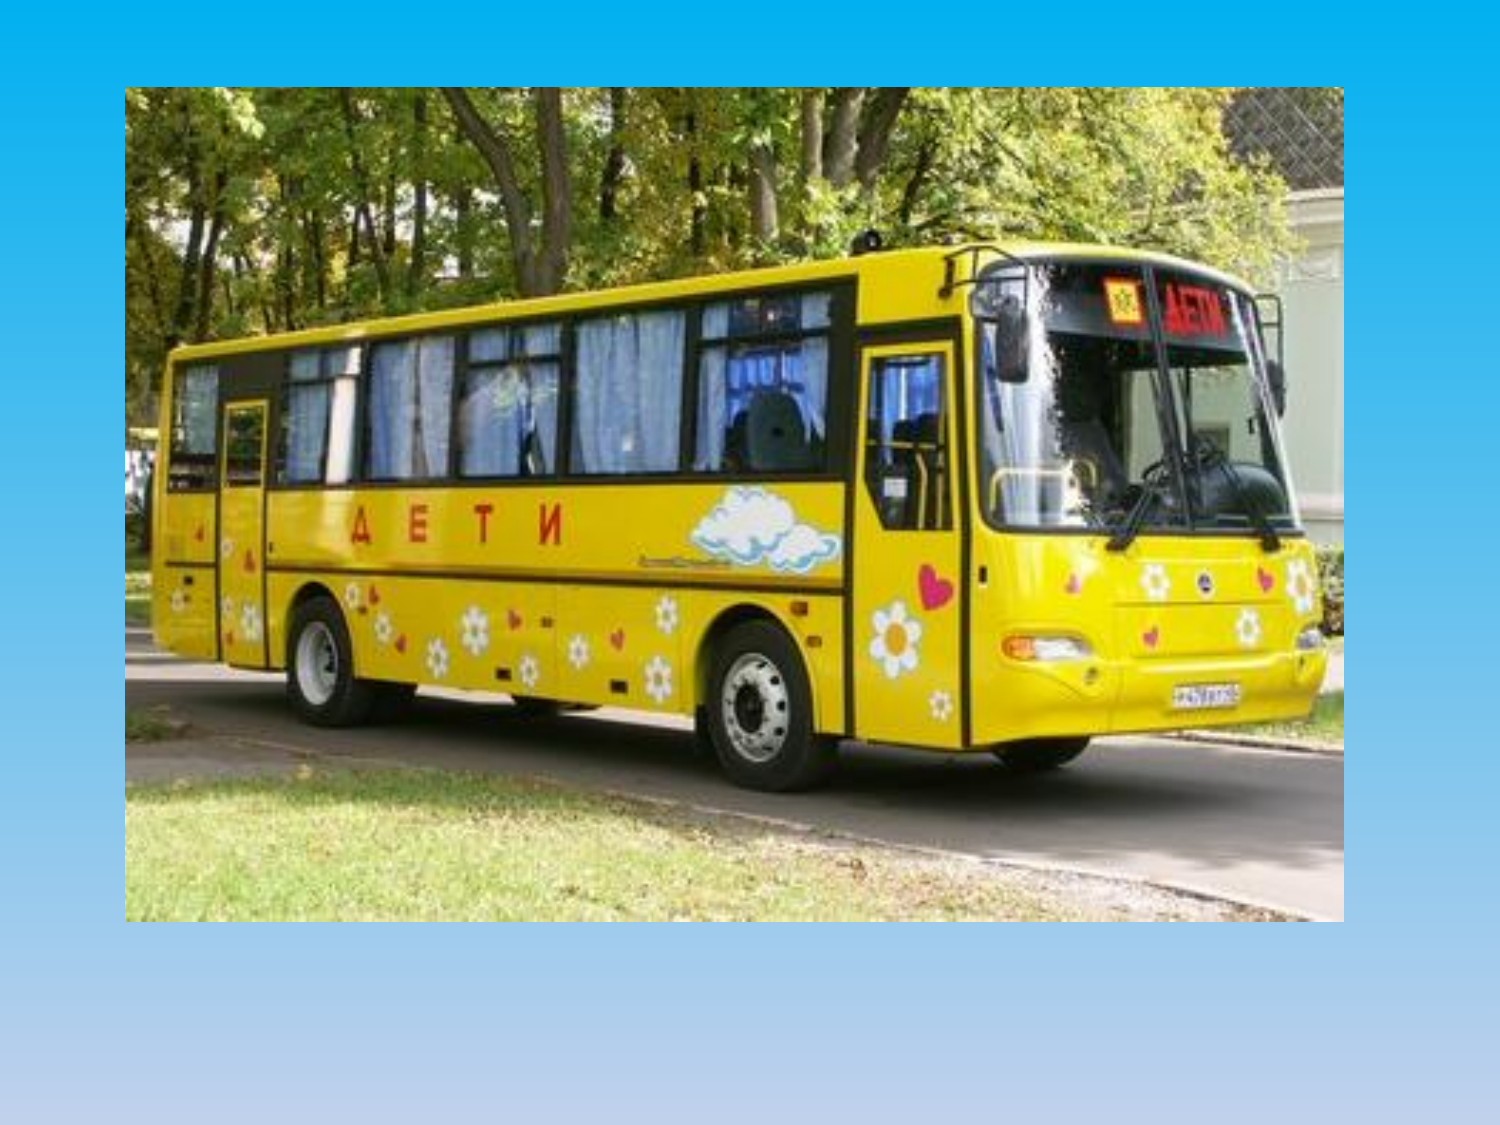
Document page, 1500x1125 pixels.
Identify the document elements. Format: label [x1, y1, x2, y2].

list [124, 87, 1344, 922]
